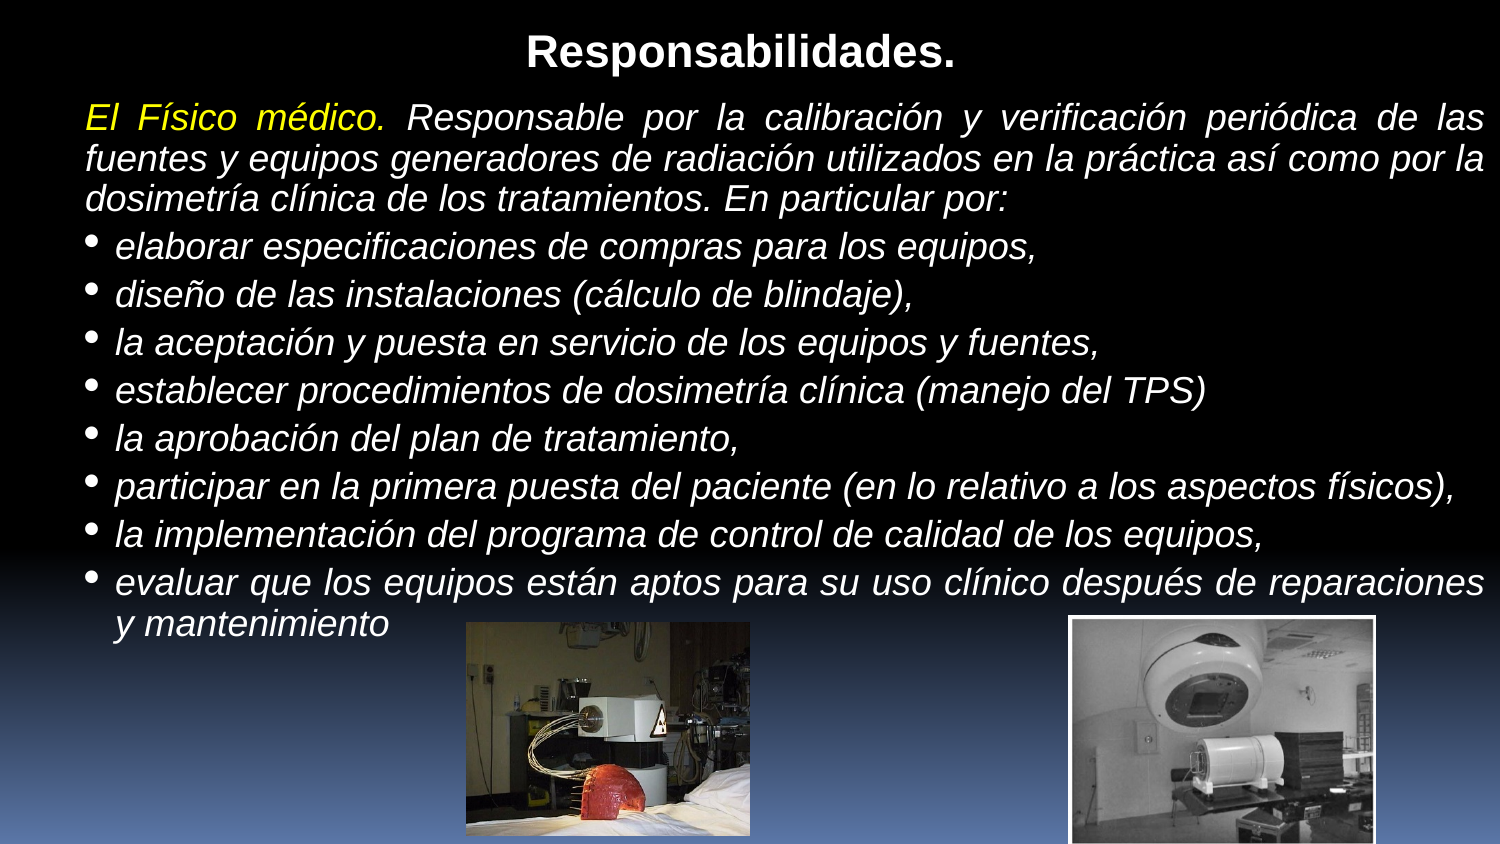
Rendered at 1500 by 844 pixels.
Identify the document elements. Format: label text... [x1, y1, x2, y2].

picture [466, 622, 751, 836]
picture [1068, 614, 1377, 844]
text_box Responsabilidades. [11, 20, 1471, 85]
text_box El Físico médico. Responsable por la calibración y verificación periódica de las fuentes y equipos generadores de radiación utilizados en la práctica así como por la dosimetría clínica de los tratamientos. En particular por: elaborar especificaciones de compras para los equipos, diseño de las instalaciones (cálculo de blindaje), la aceptación y puesta en servicio de los equipos y fuentes, establecer procedimientos de dosimetría clínica (manejo del TPS) la aprobación del plan de tratamiento, participar en la primera puesta del paciente (en lo relativo a los aspectos físicos), la implementación del programa de control de calidad de los equipos, evaluar que los equipos están aptos para su uso clínico después de reparaciones y mantenimiento [41, 91, 1500, 652]
